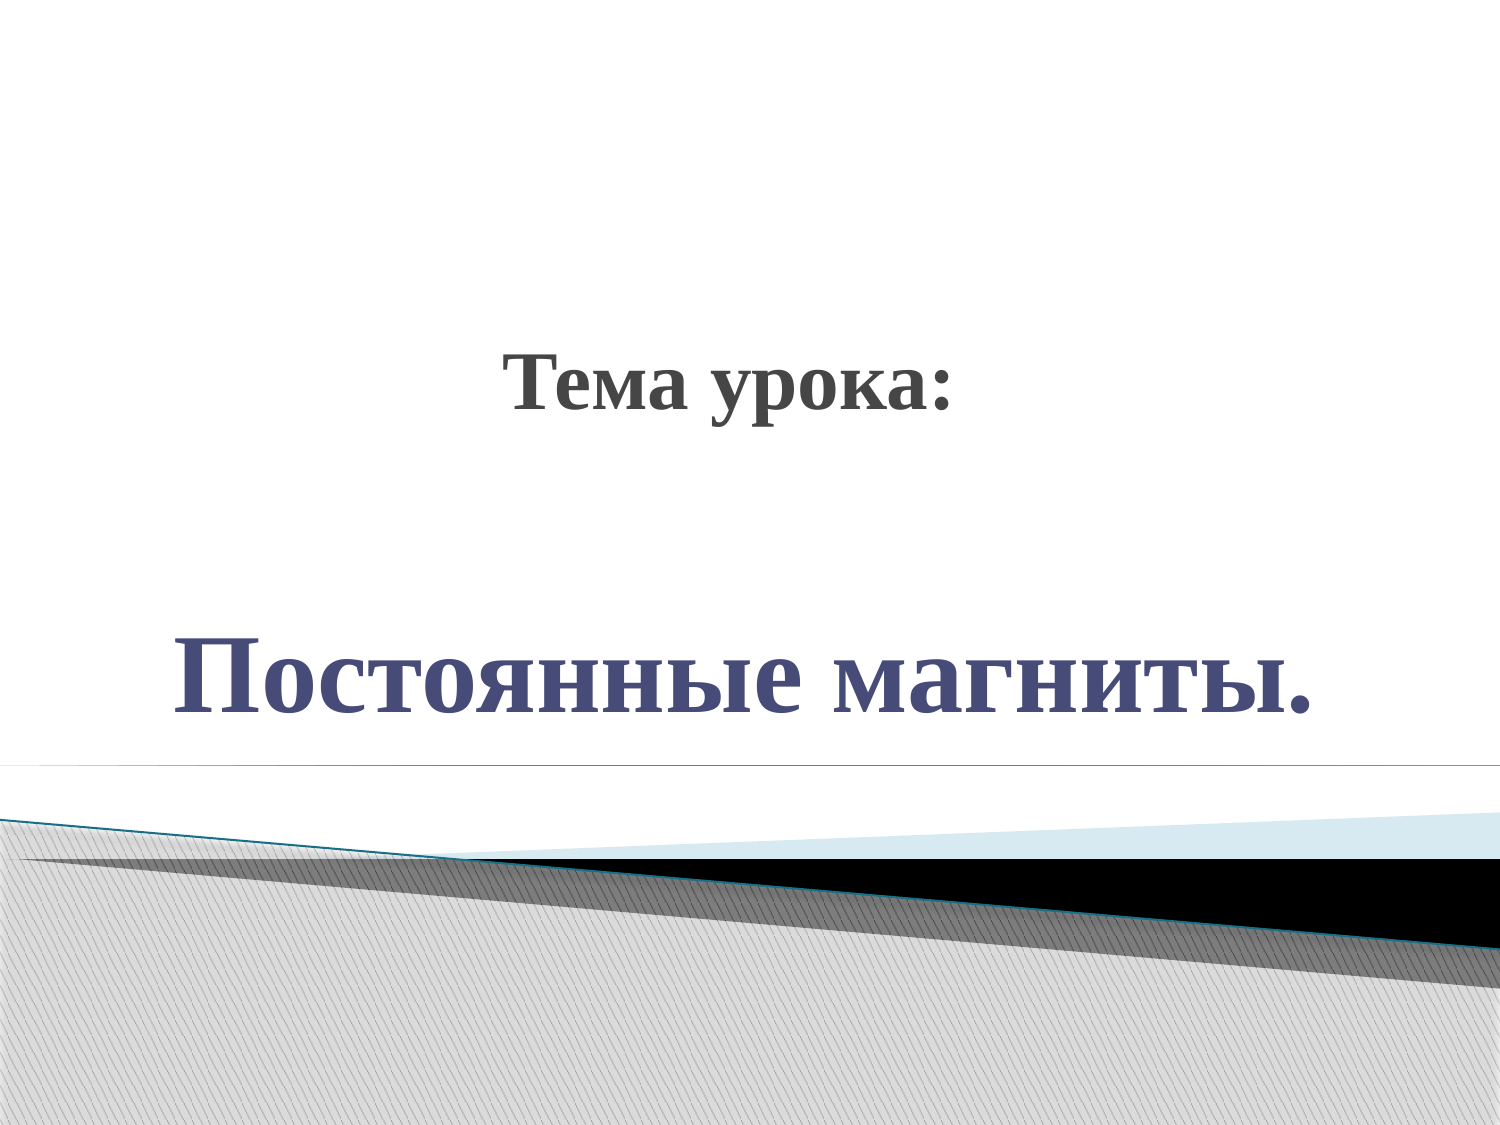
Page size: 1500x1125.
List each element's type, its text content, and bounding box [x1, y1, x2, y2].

subtitle Постоянные магниты. [112, 592, 1388, 790]
title Тема урока: [112, 175, 1388, 434]
picture [5, 859, 1500, 989]
